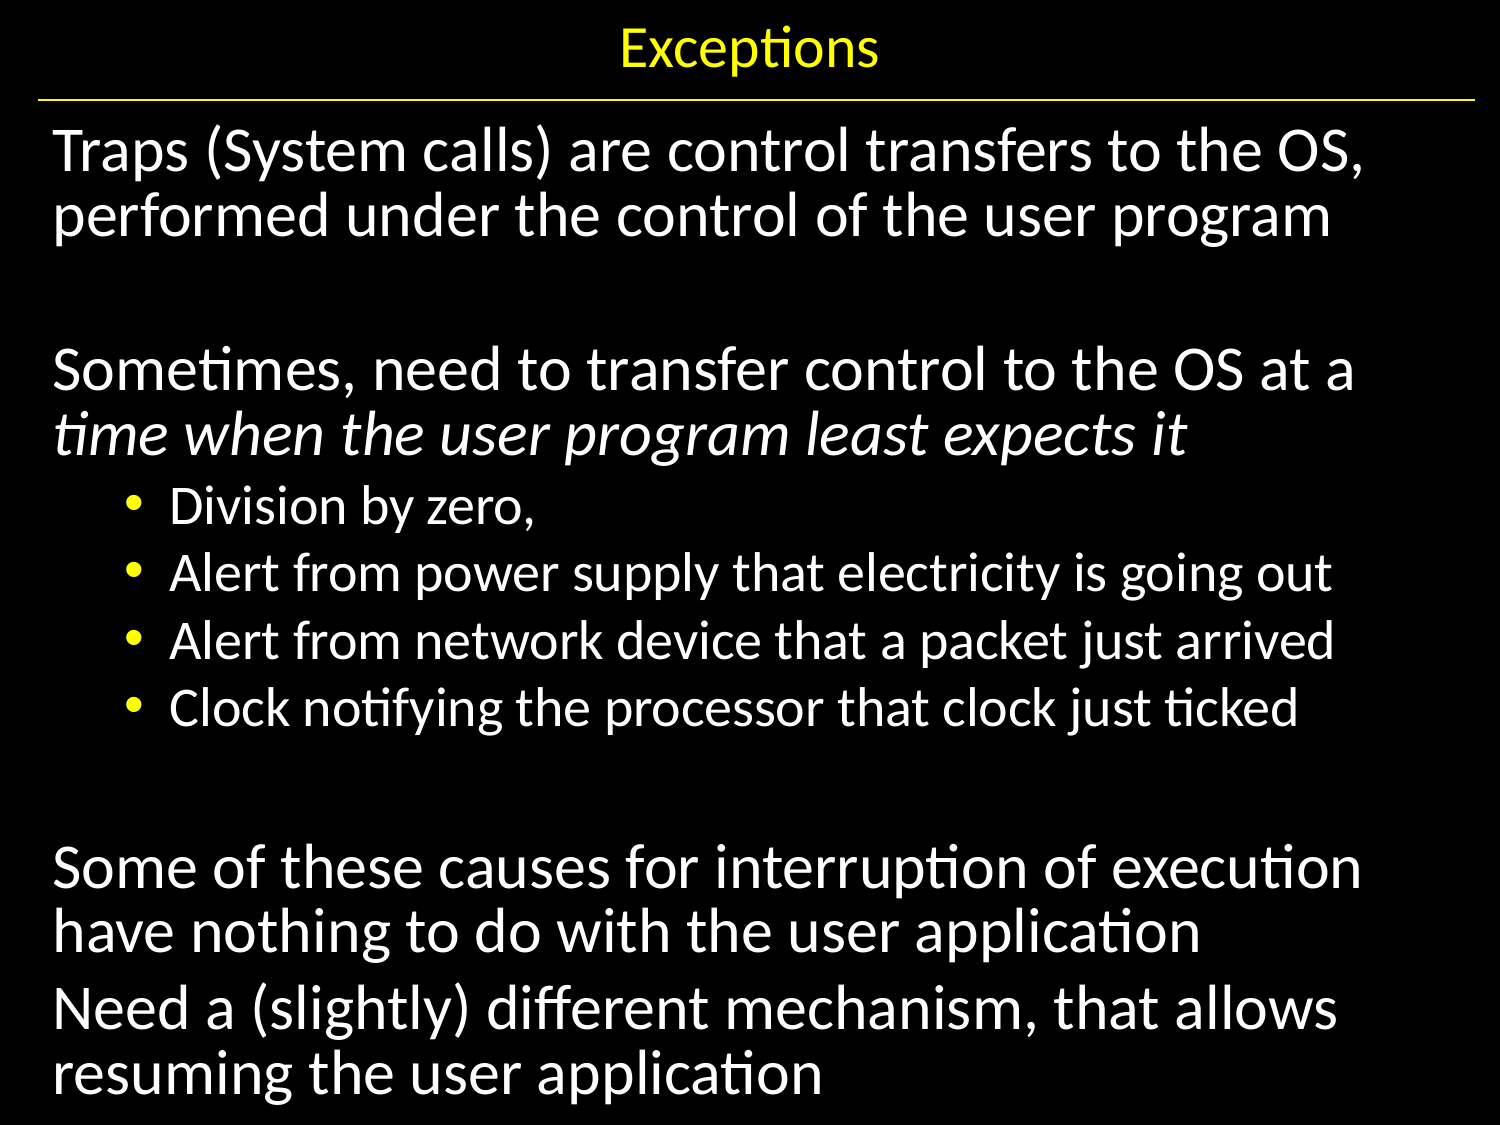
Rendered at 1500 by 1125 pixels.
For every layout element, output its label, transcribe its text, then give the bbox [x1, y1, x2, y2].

title Exceptions [37, 0, 1463, 88]
list Traps (System calls) are control transfers to the OS, performed under the control of the user program Sometimes, need to transfer control to the OS at a time when the user program least expects it Division by zero, Alert from power supply that electricity is going out Alert from network device that a packet just arrived Clock notifying the processor that clock just ticked Some of these causes for interruption of execution have nothing to do with the user application Need a (slightly) different mechanism, that allows resuming the user application [37, 112, 1463, 1125]
